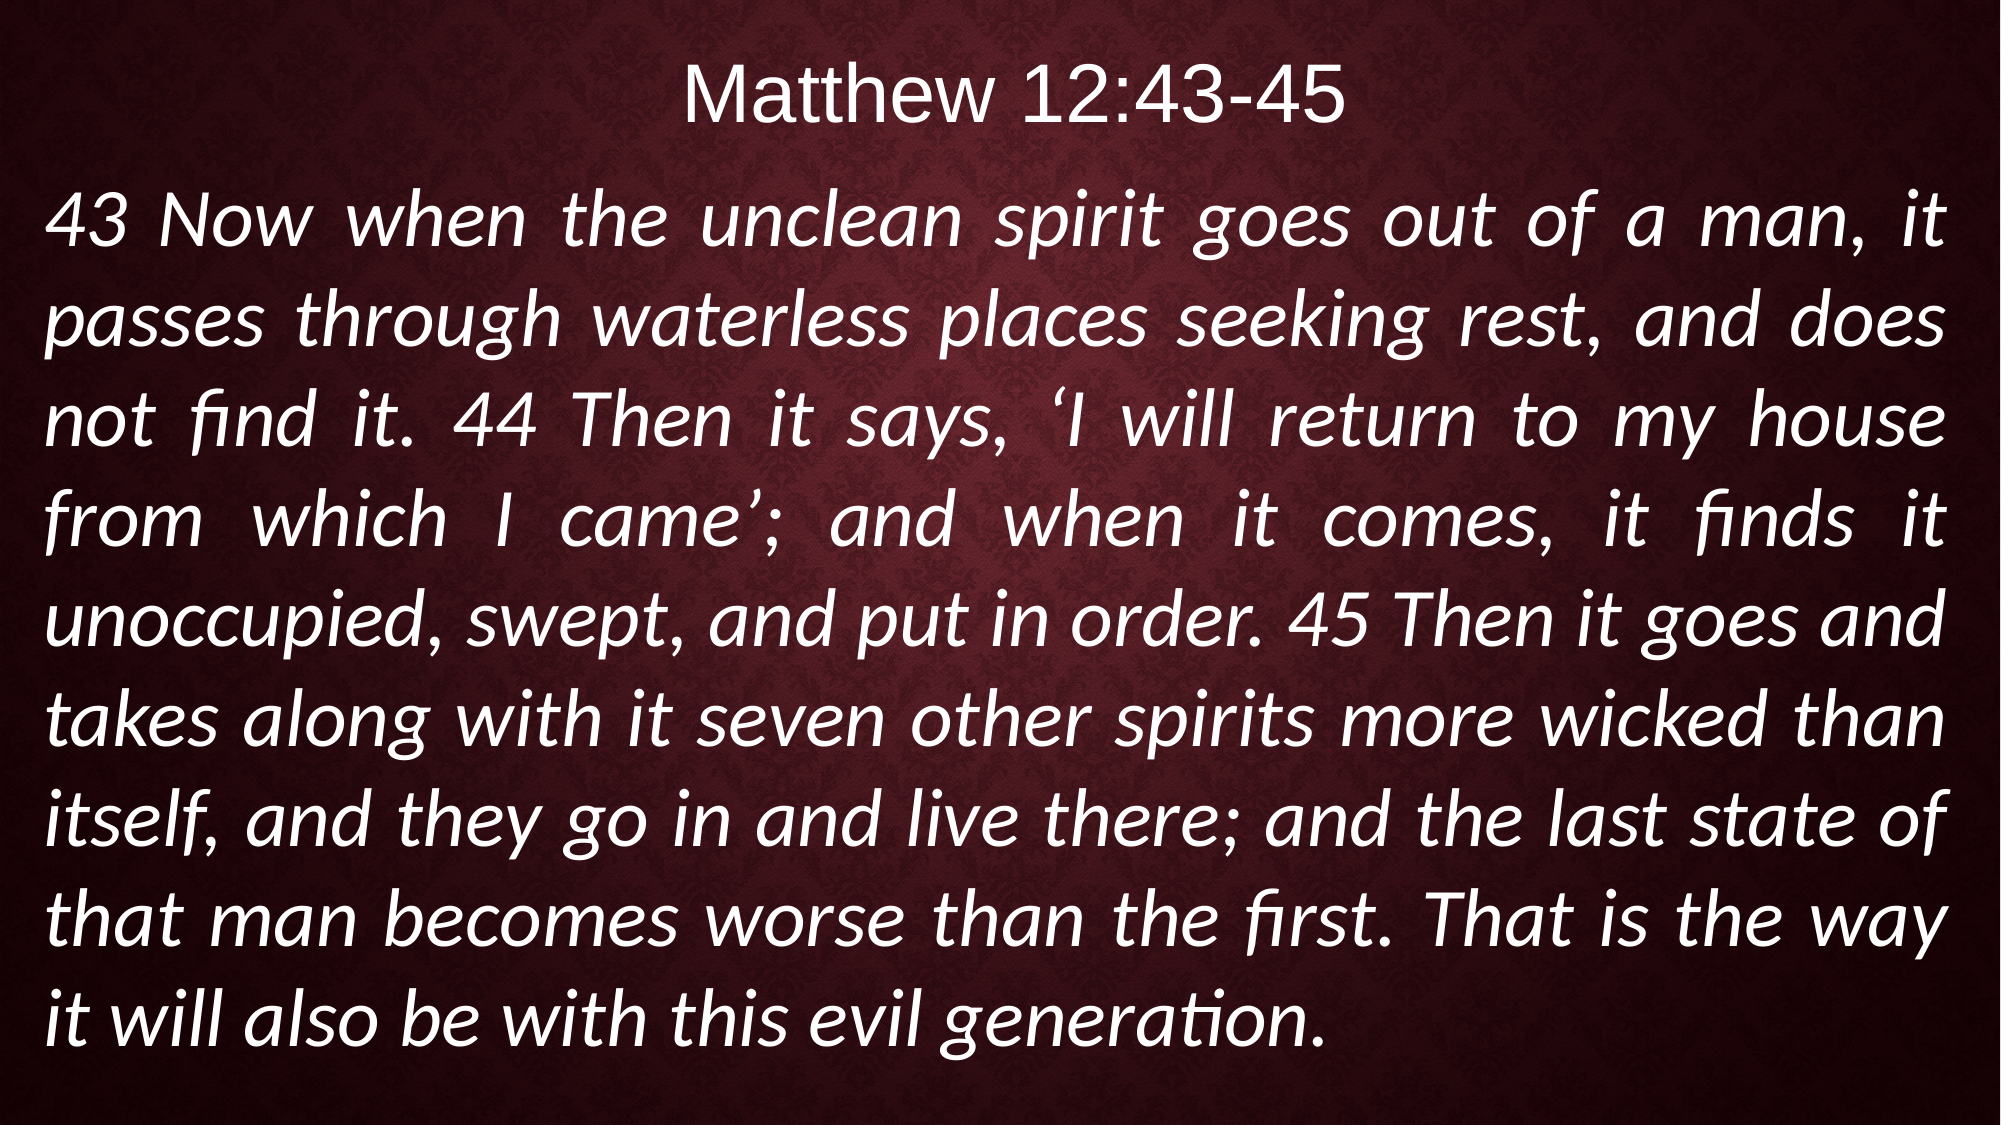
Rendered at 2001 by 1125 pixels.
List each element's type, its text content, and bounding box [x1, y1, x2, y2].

text_box 43 Now when the unclean spirit goes out of a man, it passes through waterless places seeking rest, and does not find it. 44 Then it says, ‘I will return to my house from which I came’; and when it comes, it finds it unoccupied, swept, and put in order. 45 Then it goes and takes along with it seven other spirits more wicked than itself, and they go in and live there; and the last state of that man becomes worse than the first. That is the way it will also be with this evil generation. [28, 156, 1965, 1071]
text_box Matthew 12:43-45 [55, 31, 1974, 146]
